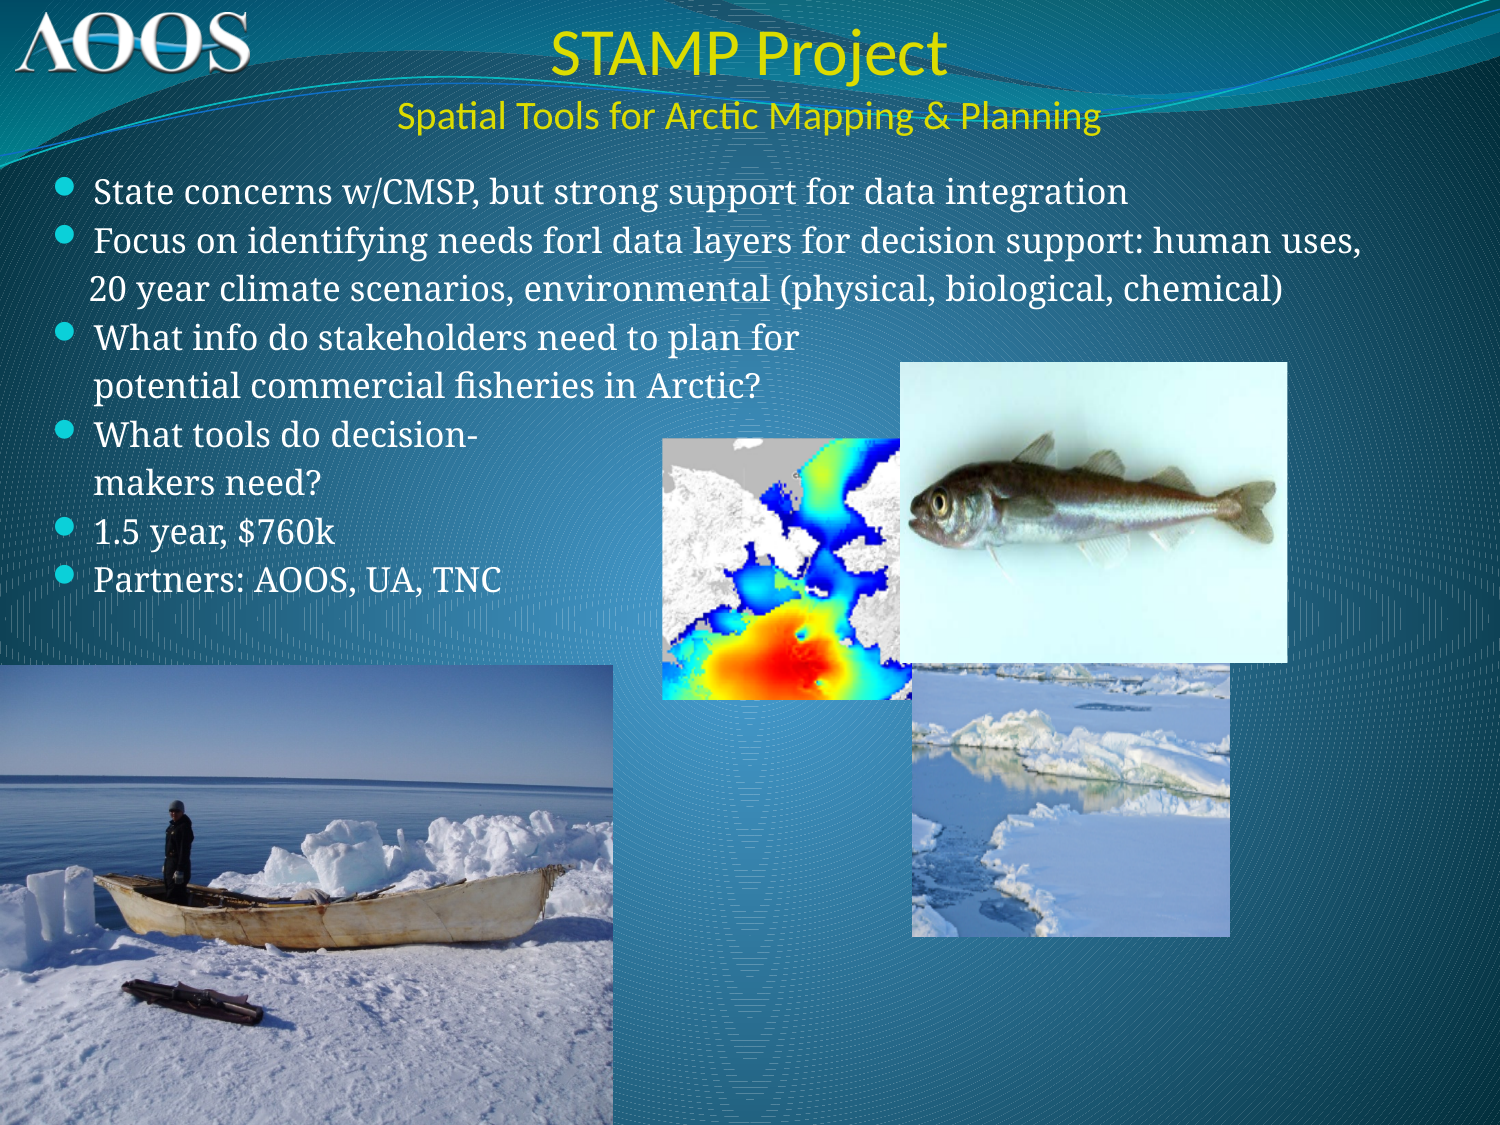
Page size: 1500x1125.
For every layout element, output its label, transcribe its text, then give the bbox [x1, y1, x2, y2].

picture [912, 673, 1230, 937]
title STAMP Project Spatial Tools for Arctic Mapping & Planning [75, 0, 1425, 138]
list State concerns w/CMSP, but strong support for data integration Focus on identifying needs forl data layers for decision support: human uses, 20 year climate scenarios, environmental (physical, biological, chemical) What info do stakeholders need to plan for potential commercial fisheries in Arctic? What tools do decision- makers need? 1.5 year, $760k Partners: AOOS, UA, TNC [37, 162, 1388, 625]
picture [899, 362, 1288, 663]
picture [15, 13, 75, 75]
picture [0, 665, 613, 1125]
picture [662, 437, 907, 701]
